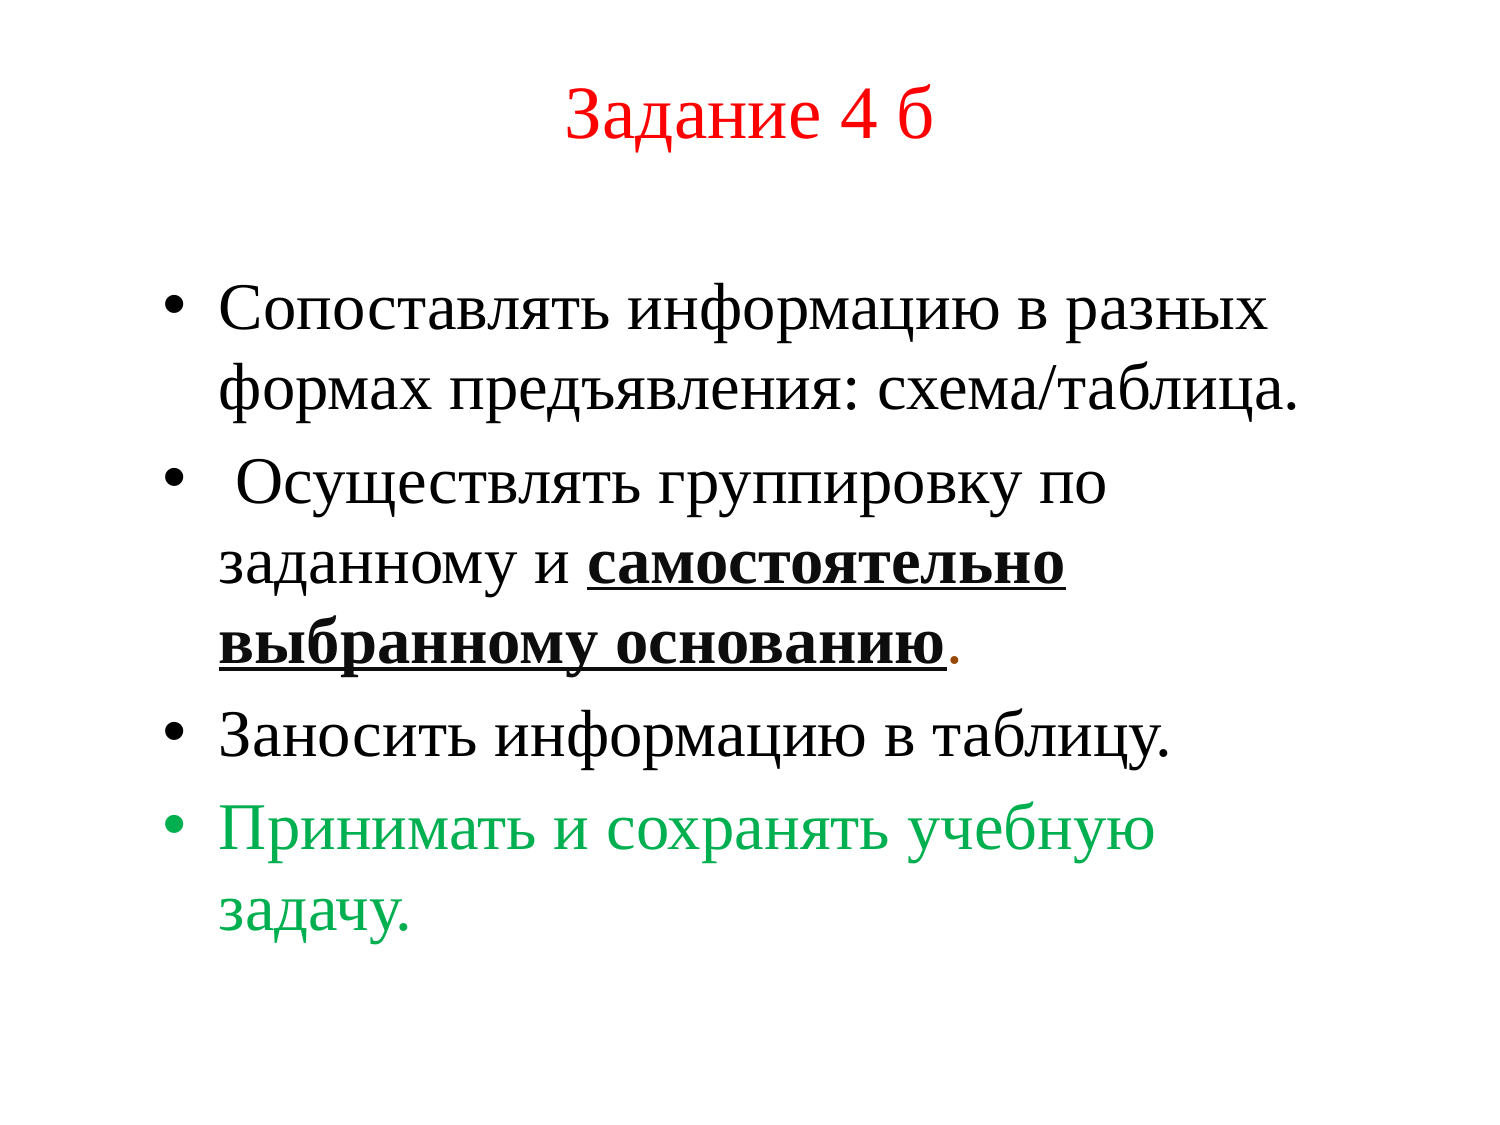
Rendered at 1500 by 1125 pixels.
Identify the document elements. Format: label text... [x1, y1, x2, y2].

list Сопоставлять информацию в разных формах предъявления: схема/таблица. Осуществлять группировку по заданному и самостоятельно выбранному основанию. Заносить информацию в таблицу. Принимать и сохранять учебную задачу. [147, 255, 1365, 1005]
title Задание 4 б [75, 55, 1425, 161]
